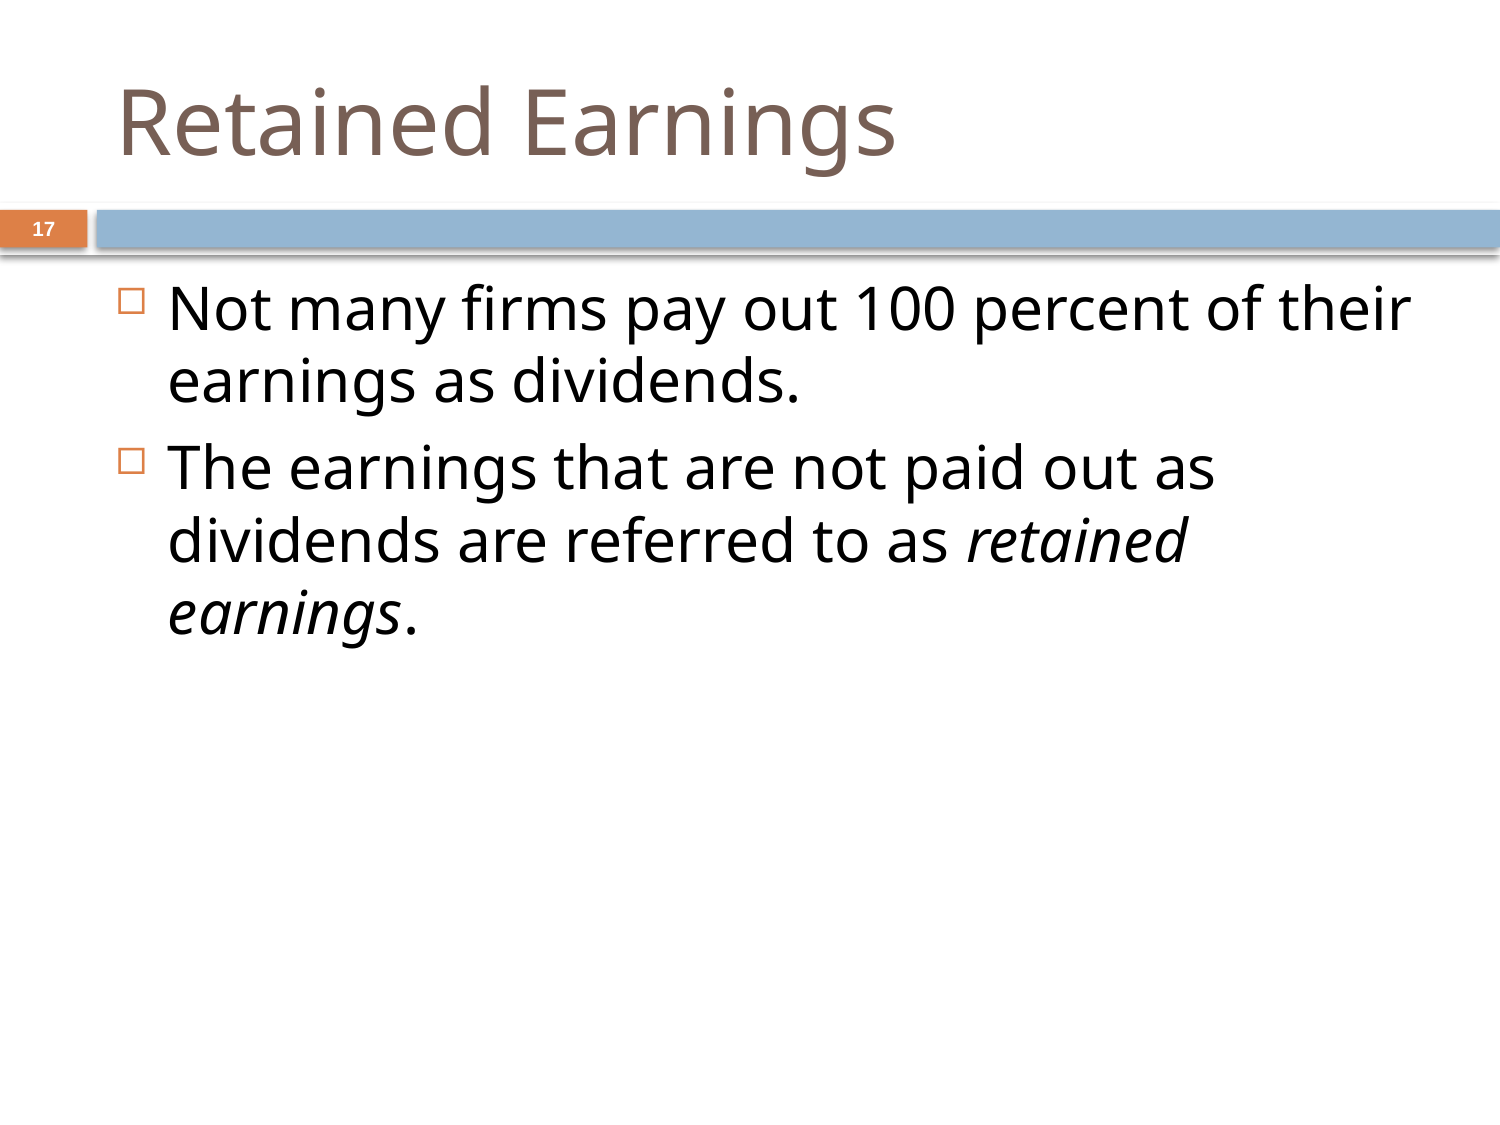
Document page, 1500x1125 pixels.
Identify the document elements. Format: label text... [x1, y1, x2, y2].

slide_number 17 [0, 208, 88, 249]
list Not many firms pay out 100 percent of their earnings as dividends. The earnings that are not paid out as dividends are referred to as retained earnings. [100, 262, 1439, 1001]
title Retained Earnings [100, 37, 1439, 201]
